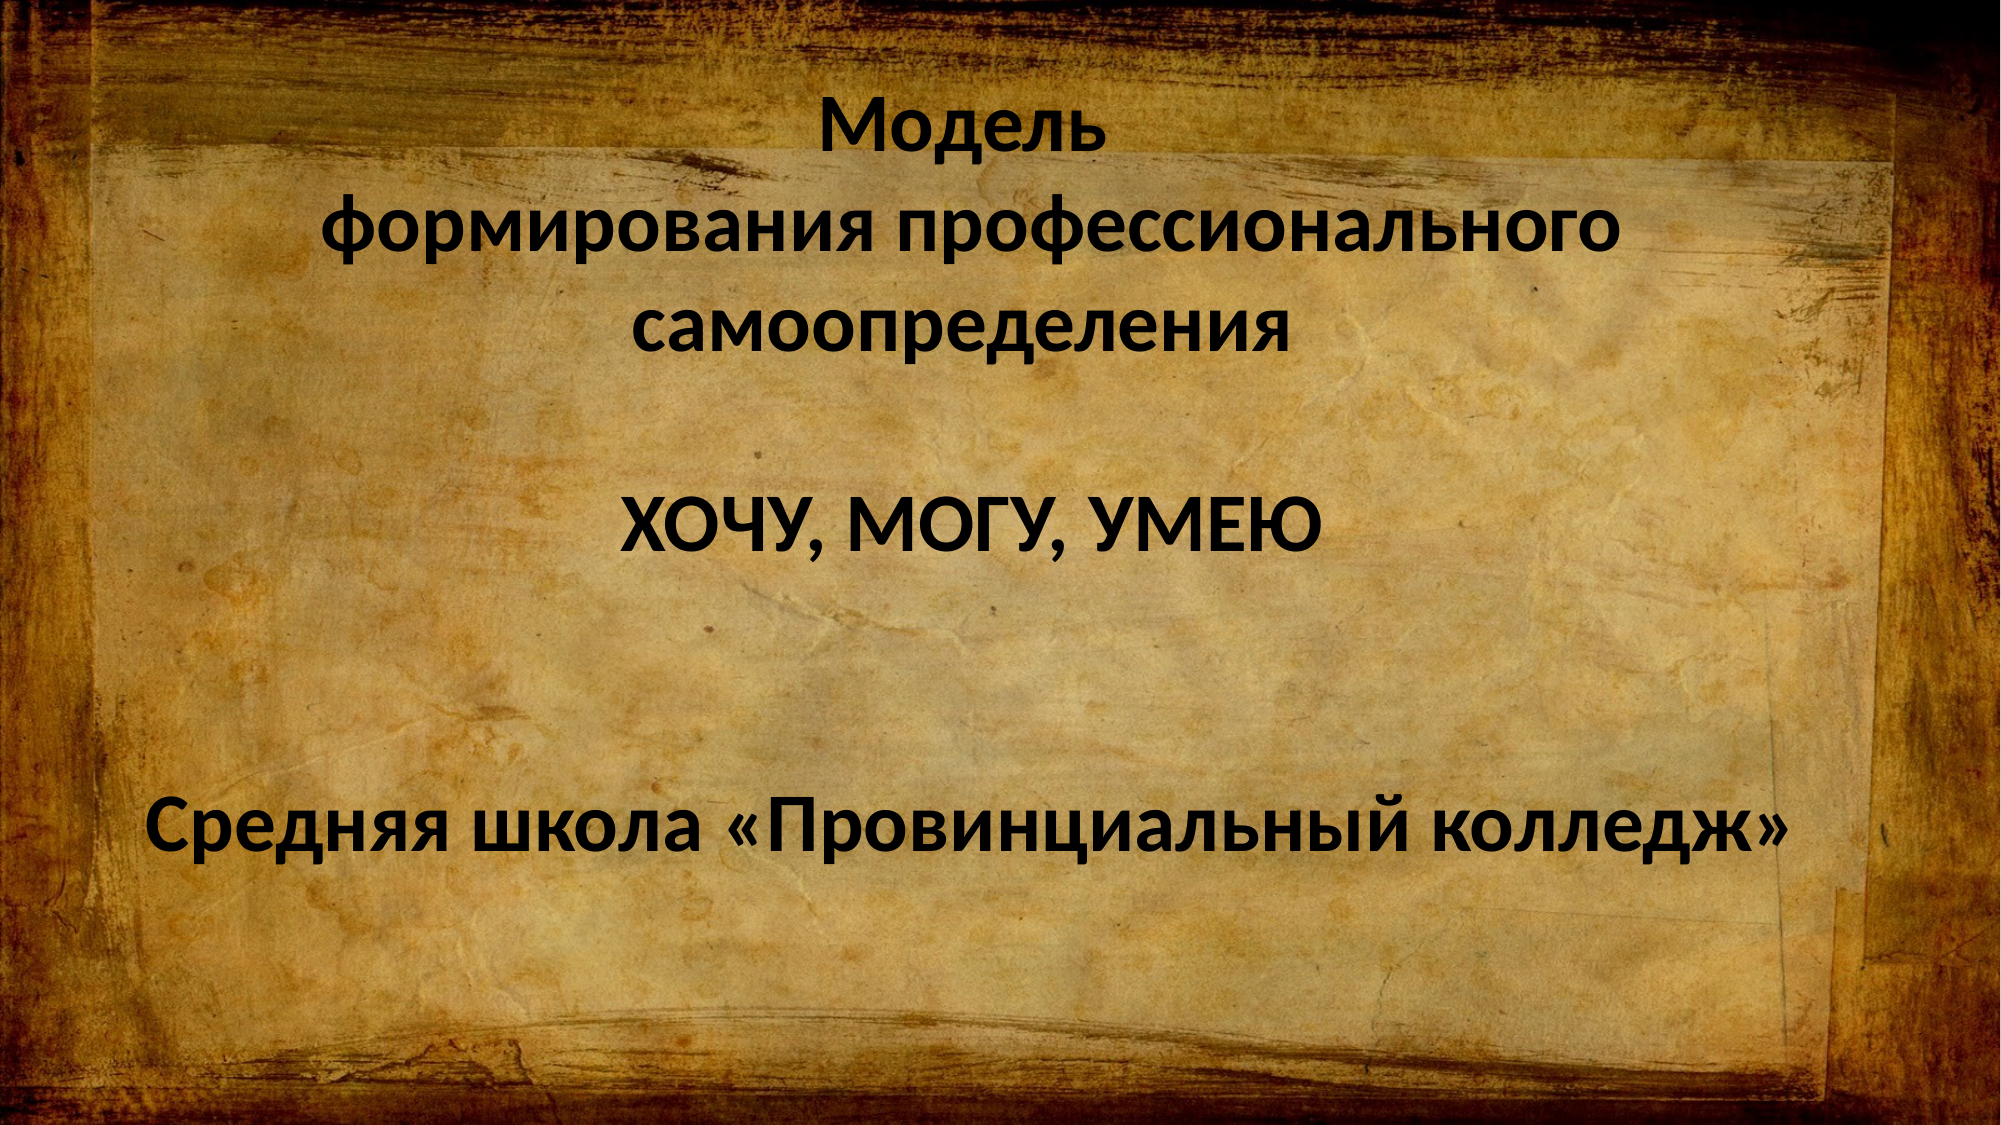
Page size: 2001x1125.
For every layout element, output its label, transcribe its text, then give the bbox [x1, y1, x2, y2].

picture [0, 0, 2001, 1125]
title Модель формирования профессионального самоопределения ХОЧУ, МОГУ, УМЕЮ Средняя школа «Провинциальный колледж» [0, 59, 1944, 278]
